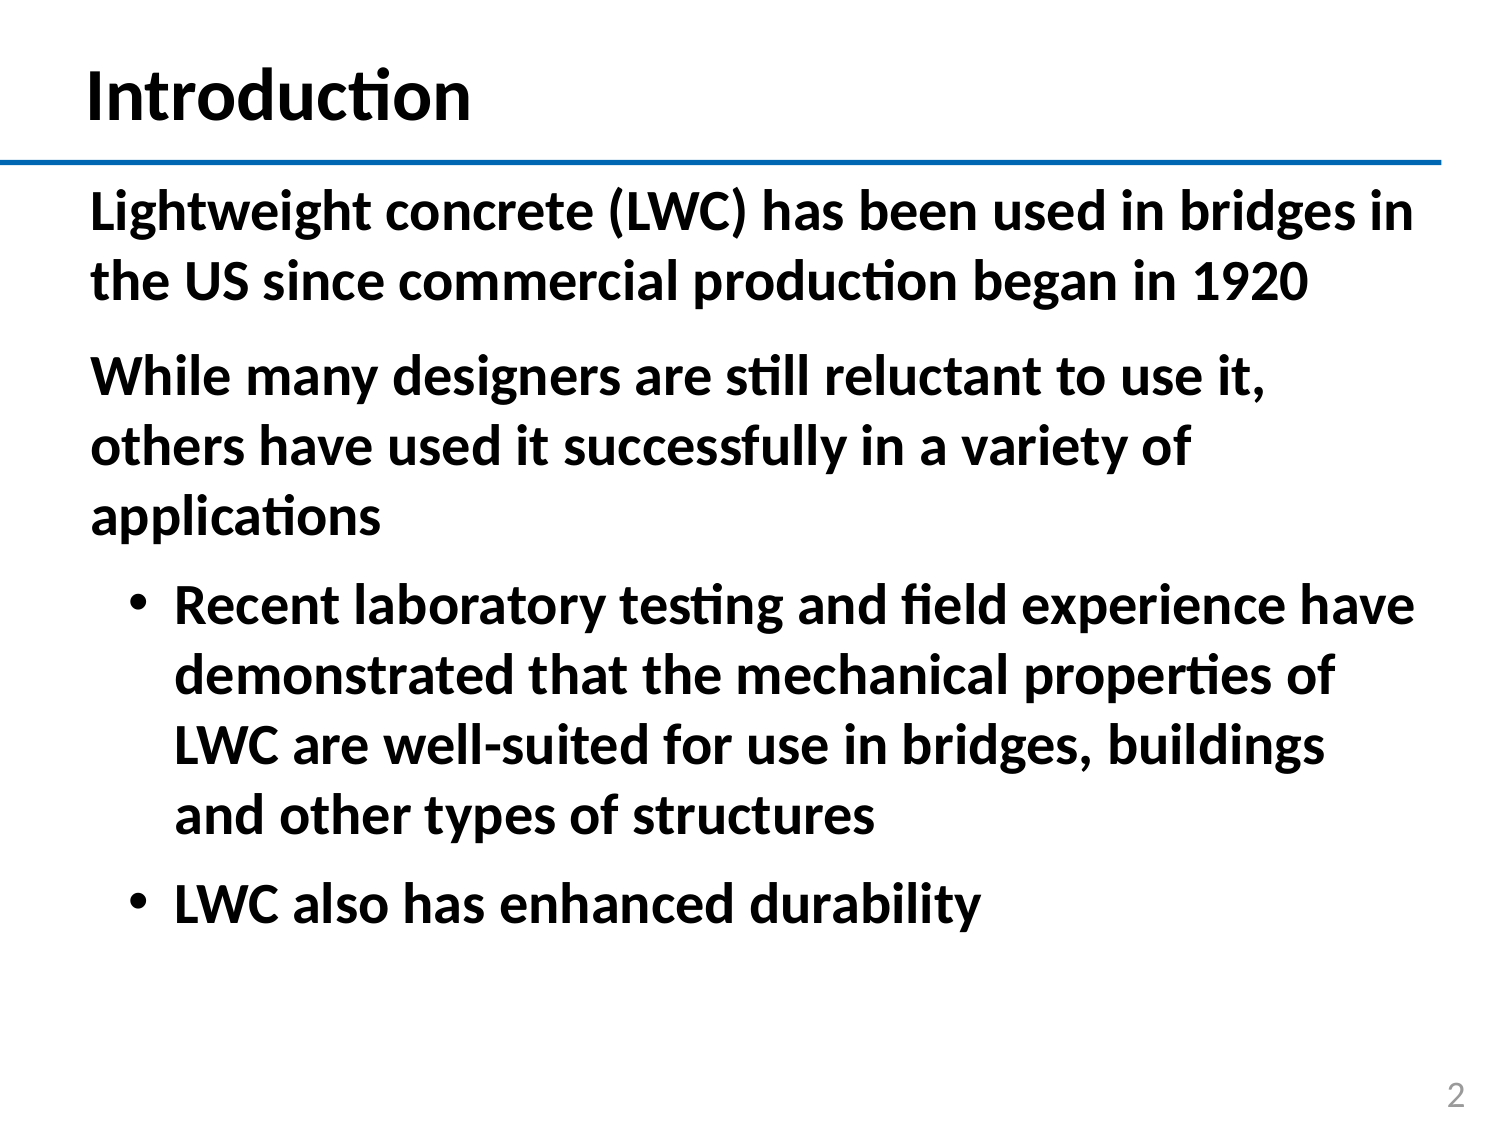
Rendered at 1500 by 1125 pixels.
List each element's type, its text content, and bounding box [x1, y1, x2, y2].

title Introduction [70, 47, 1432, 150]
list Lightweight concrete (LWC) has been used in bridges in the US since commercial production began in 1920 While many designers are still reluctant to use it, others have used it successfully in a variety of applications Recent laboratory testing and field experience have demonstrated that the mechanical properties of LWC are well-suited for use in bridges, buildings and other types of structures LWC also has enhanced durability [75, 164, 1432, 951]
